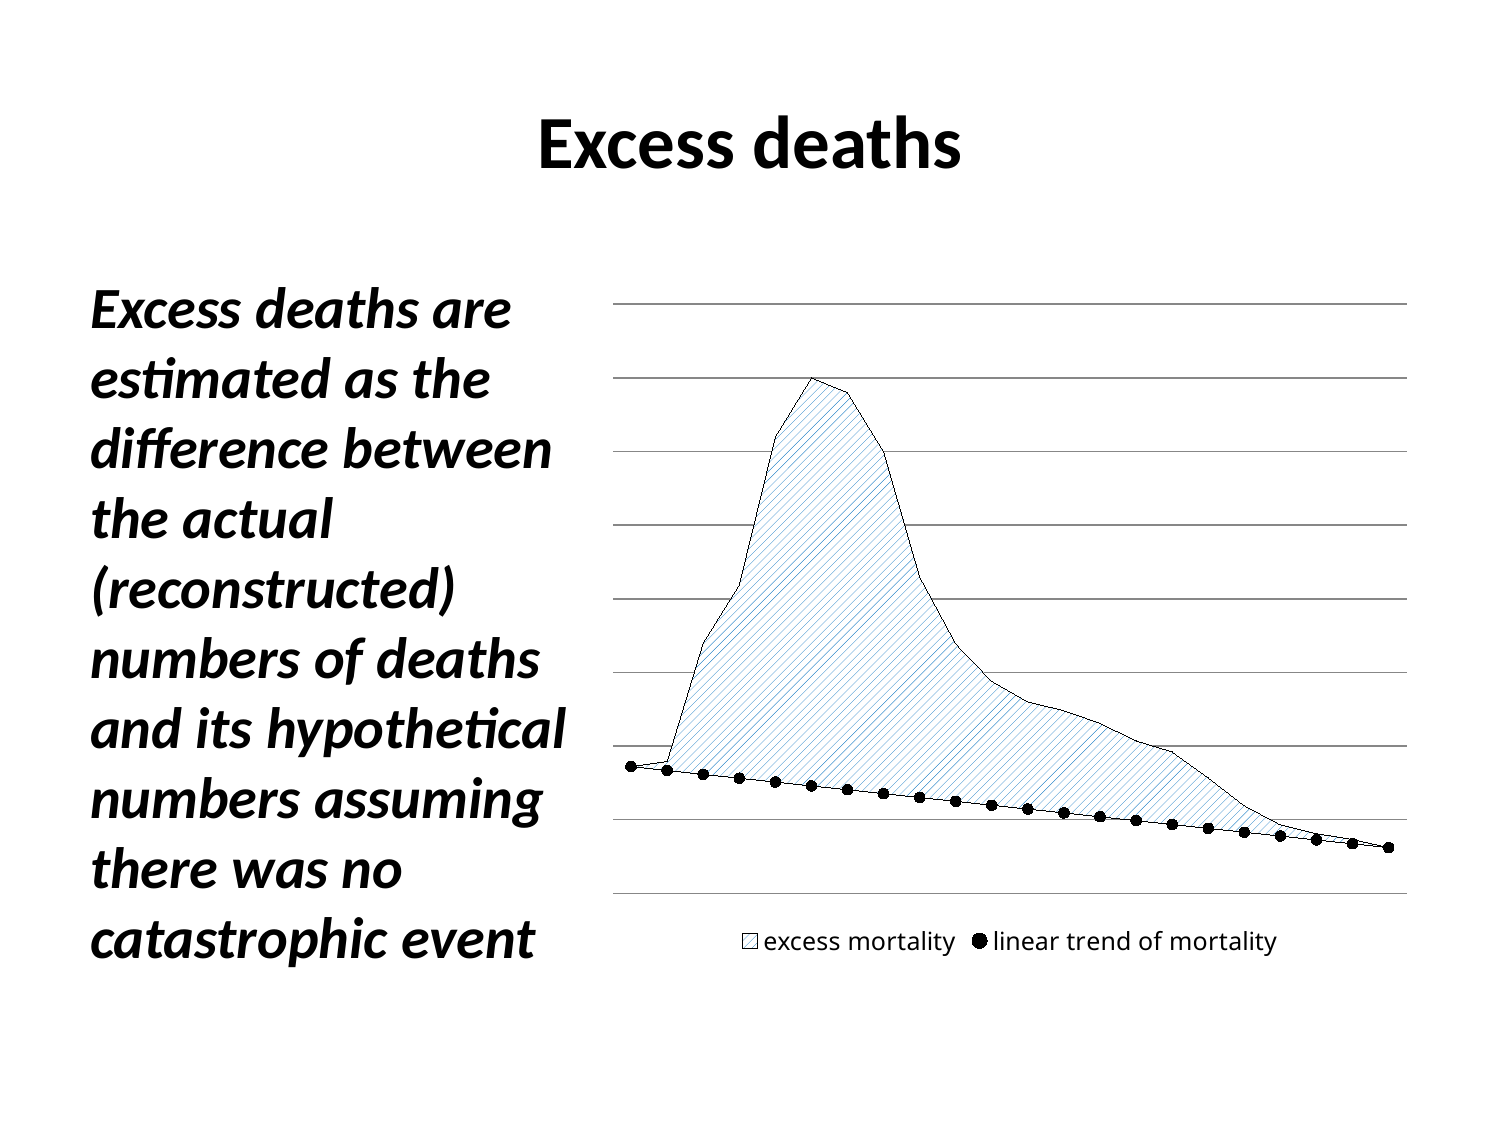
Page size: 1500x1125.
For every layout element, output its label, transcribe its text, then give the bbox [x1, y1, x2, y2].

list Excess deaths are estimated as the difference between the actual (reconstructed) numbers of deaths and its hypothetical numbers assuming there was no catastrophic event [75, 262, 609, 1005]
title Excess deaths [75, 45, 1425, 233]
chart [596, 290, 1424, 965]
